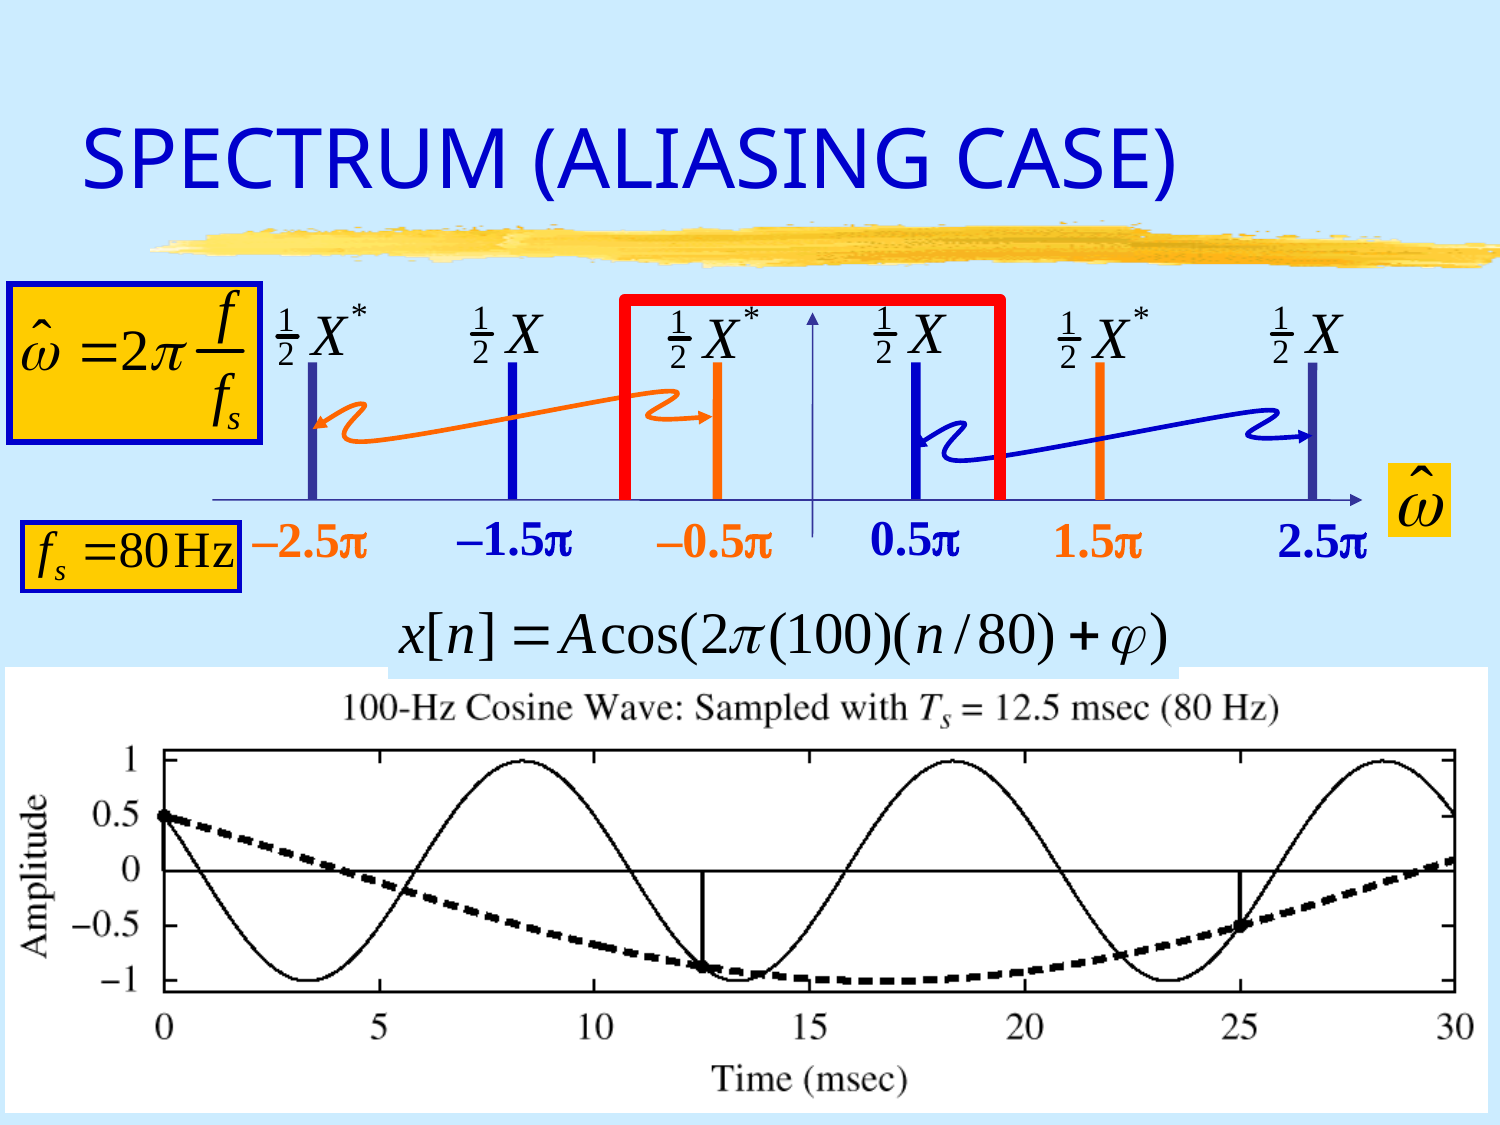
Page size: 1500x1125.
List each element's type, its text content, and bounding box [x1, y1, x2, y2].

text_box 2.5p [1262, 546, 1383, 575]
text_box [387, 599, 1179, 679]
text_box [1037, 299, 1158, 591]
text_box –2.5p [262, 546, 383, 575]
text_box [642, 546, 788, 591]
picture [150, 215, 1500, 279]
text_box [12, 287, 257, 589]
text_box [854, 546, 976, 589]
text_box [212, 296, 1451, 538]
picture [5, 667, 1488, 1113]
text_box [442, 546, 588, 589]
title SPECTRUM (ALIASING CASE) [66, 24, 1438, 213]
